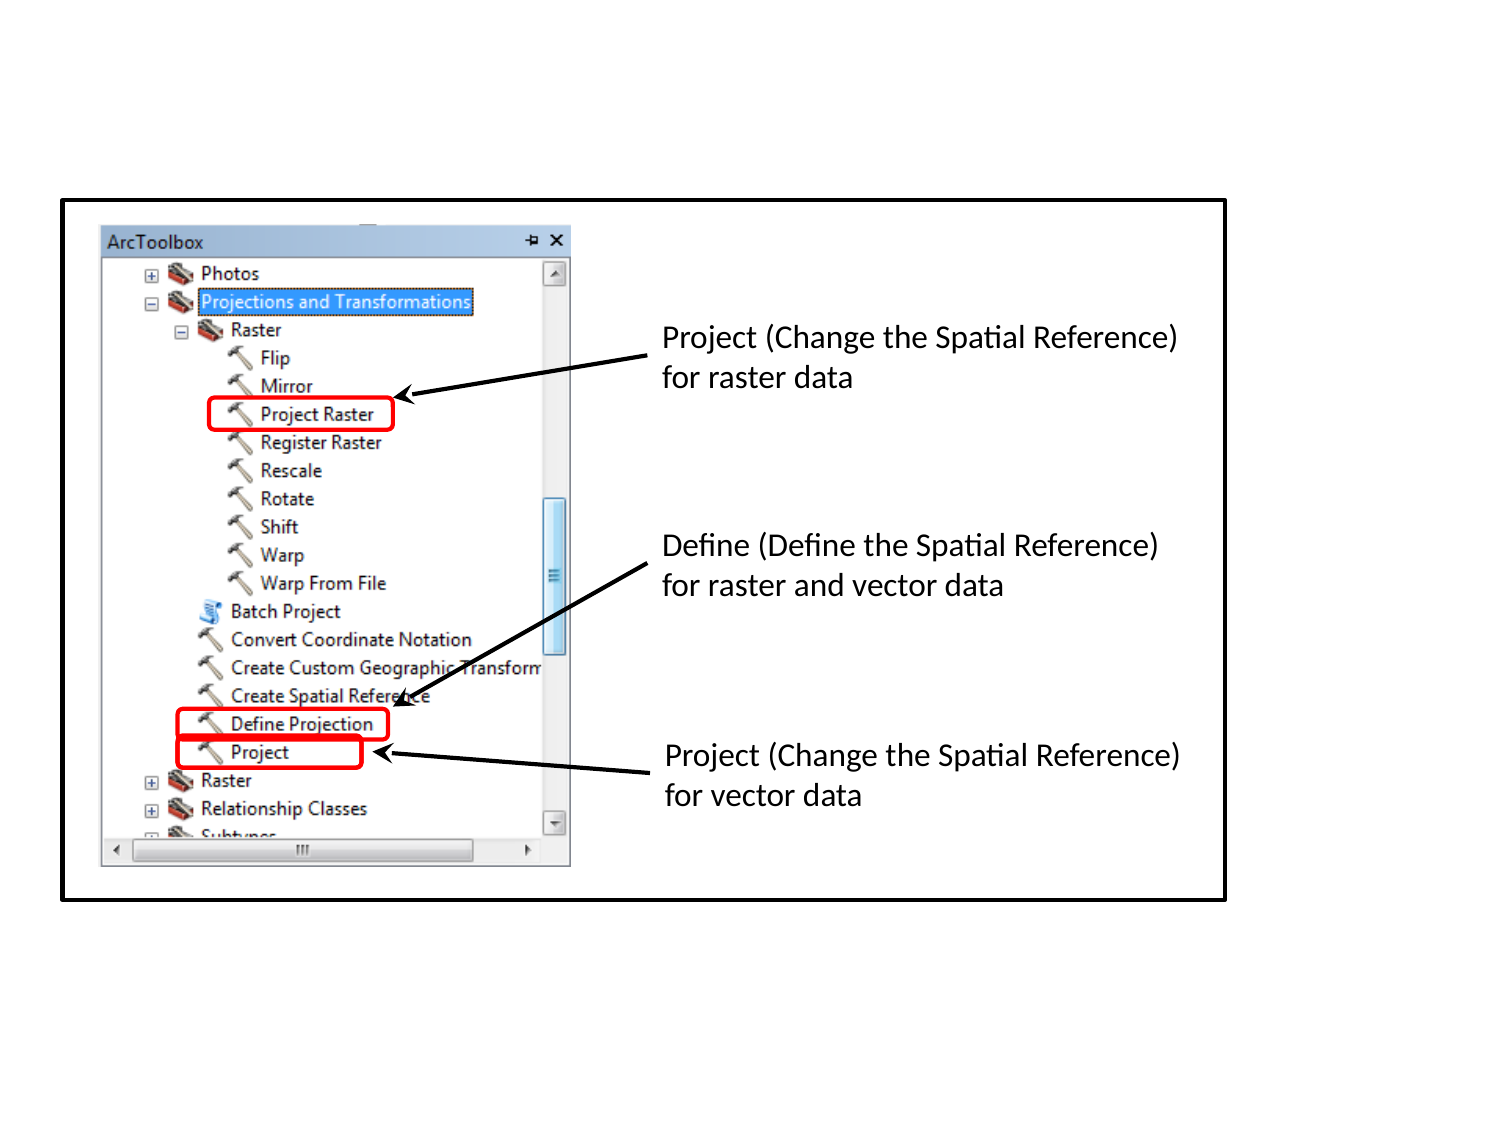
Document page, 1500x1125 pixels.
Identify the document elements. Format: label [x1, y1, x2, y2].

text_box [392, 355, 648, 398]
text_box [372, 751, 651, 774]
text_box [392, 563, 648, 707]
picture [98, 224, 571, 868]
text_box [60, 198, 1227, 902]
